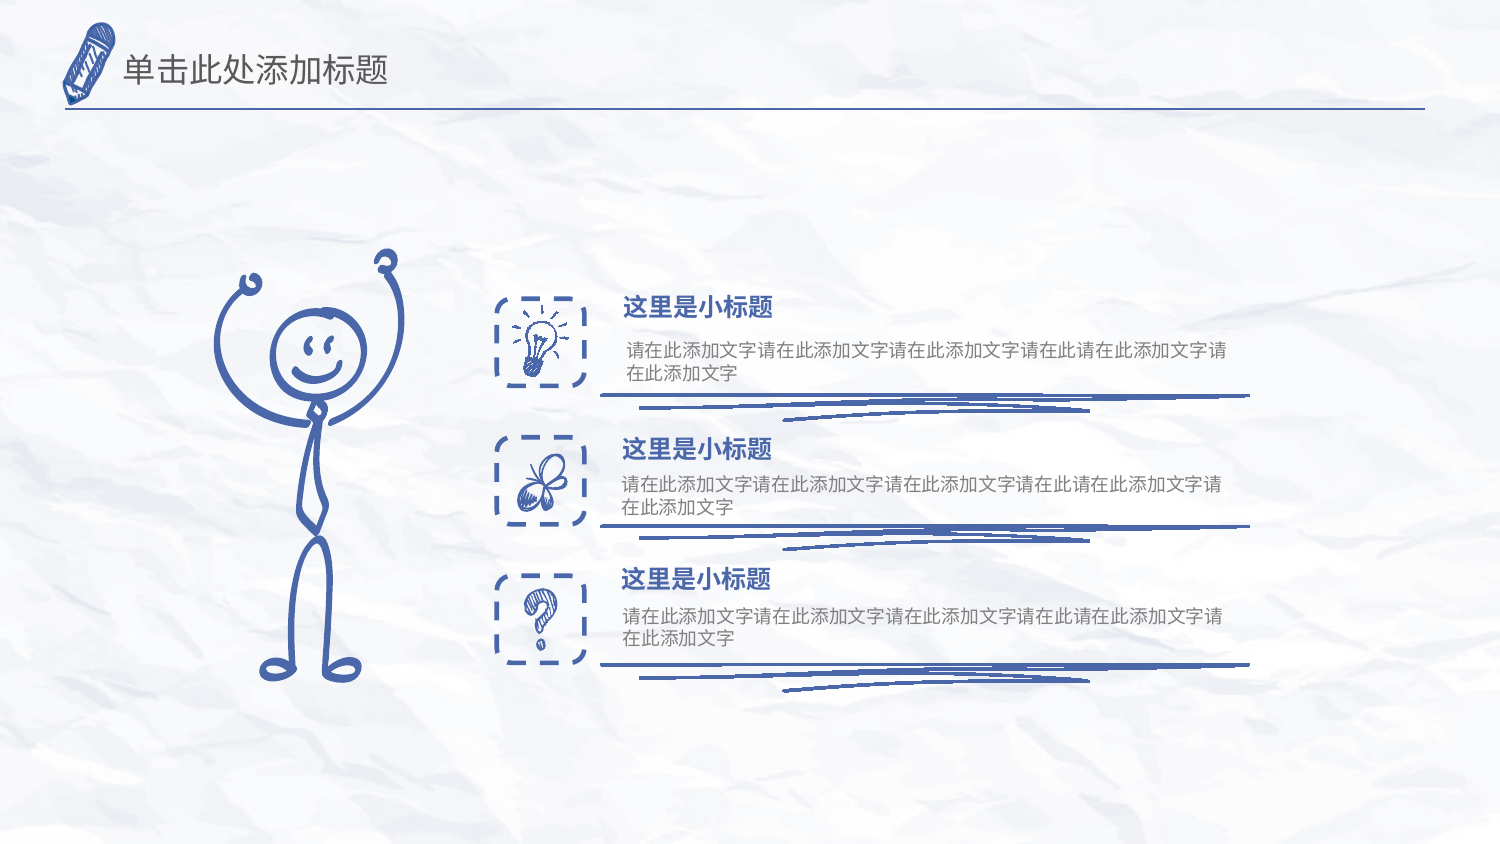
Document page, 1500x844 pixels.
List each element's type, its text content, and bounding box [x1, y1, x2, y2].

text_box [514, 453, 569, 515]
text_box 这里是小标题 [610, 557, 882, 599]
text_box [600, 524, 1250, 551]
text_box [600, 393, 1250, 422]
text_box [494, 296, 587, 388]
text_box 请在此添加文字请在此添加文字请在此添加文字请在此请在此添加文字请在此添加文字 [611, 598, 1242, 656]
text_box 这里是小标题 [612, 285, 885, 327]
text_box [512, 304, 569, 378]
text_box 这里是小标题 [611, 427, 883, 470]
text_box 请在此添加文字请在此添加文字请在此添加文字请在此请在此添加文字请在此添加文字 [610, 467, 1241, 524]
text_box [523, 586, 558, 652]
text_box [210, 247, 409, 684]
text_box [494, 435, 587, 527]
text_box [494, 573, 587, 665]
text_box 请在此添加文字请在此添加文字请在此添加文字请在此请在此添加文字请在此添加文字 [614, 333, 1246, 390]
text_box [600, 663, 1250, 693]
